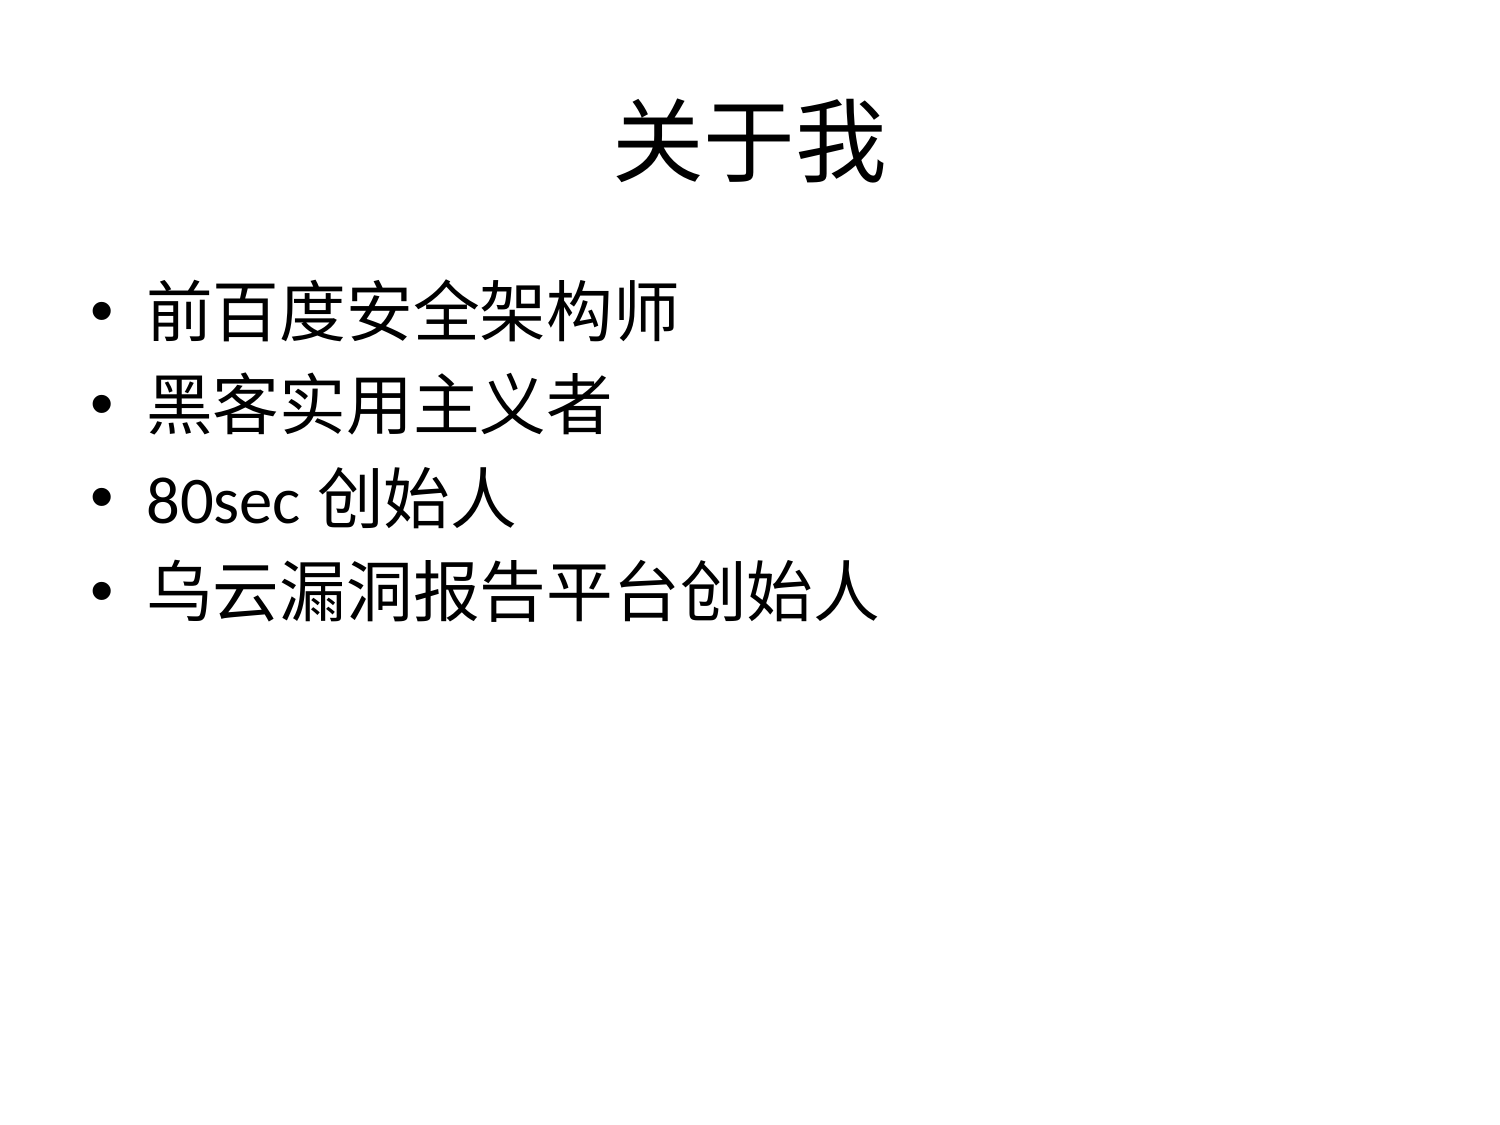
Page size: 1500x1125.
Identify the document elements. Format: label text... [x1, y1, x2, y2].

list 前百度安全架构师 黑客实用主义者 80sec创始人 乌云漏洞报告平台创始人 [75, 262, 1425, 1005]
title 关于我 [75, 45, 1425, 233]
